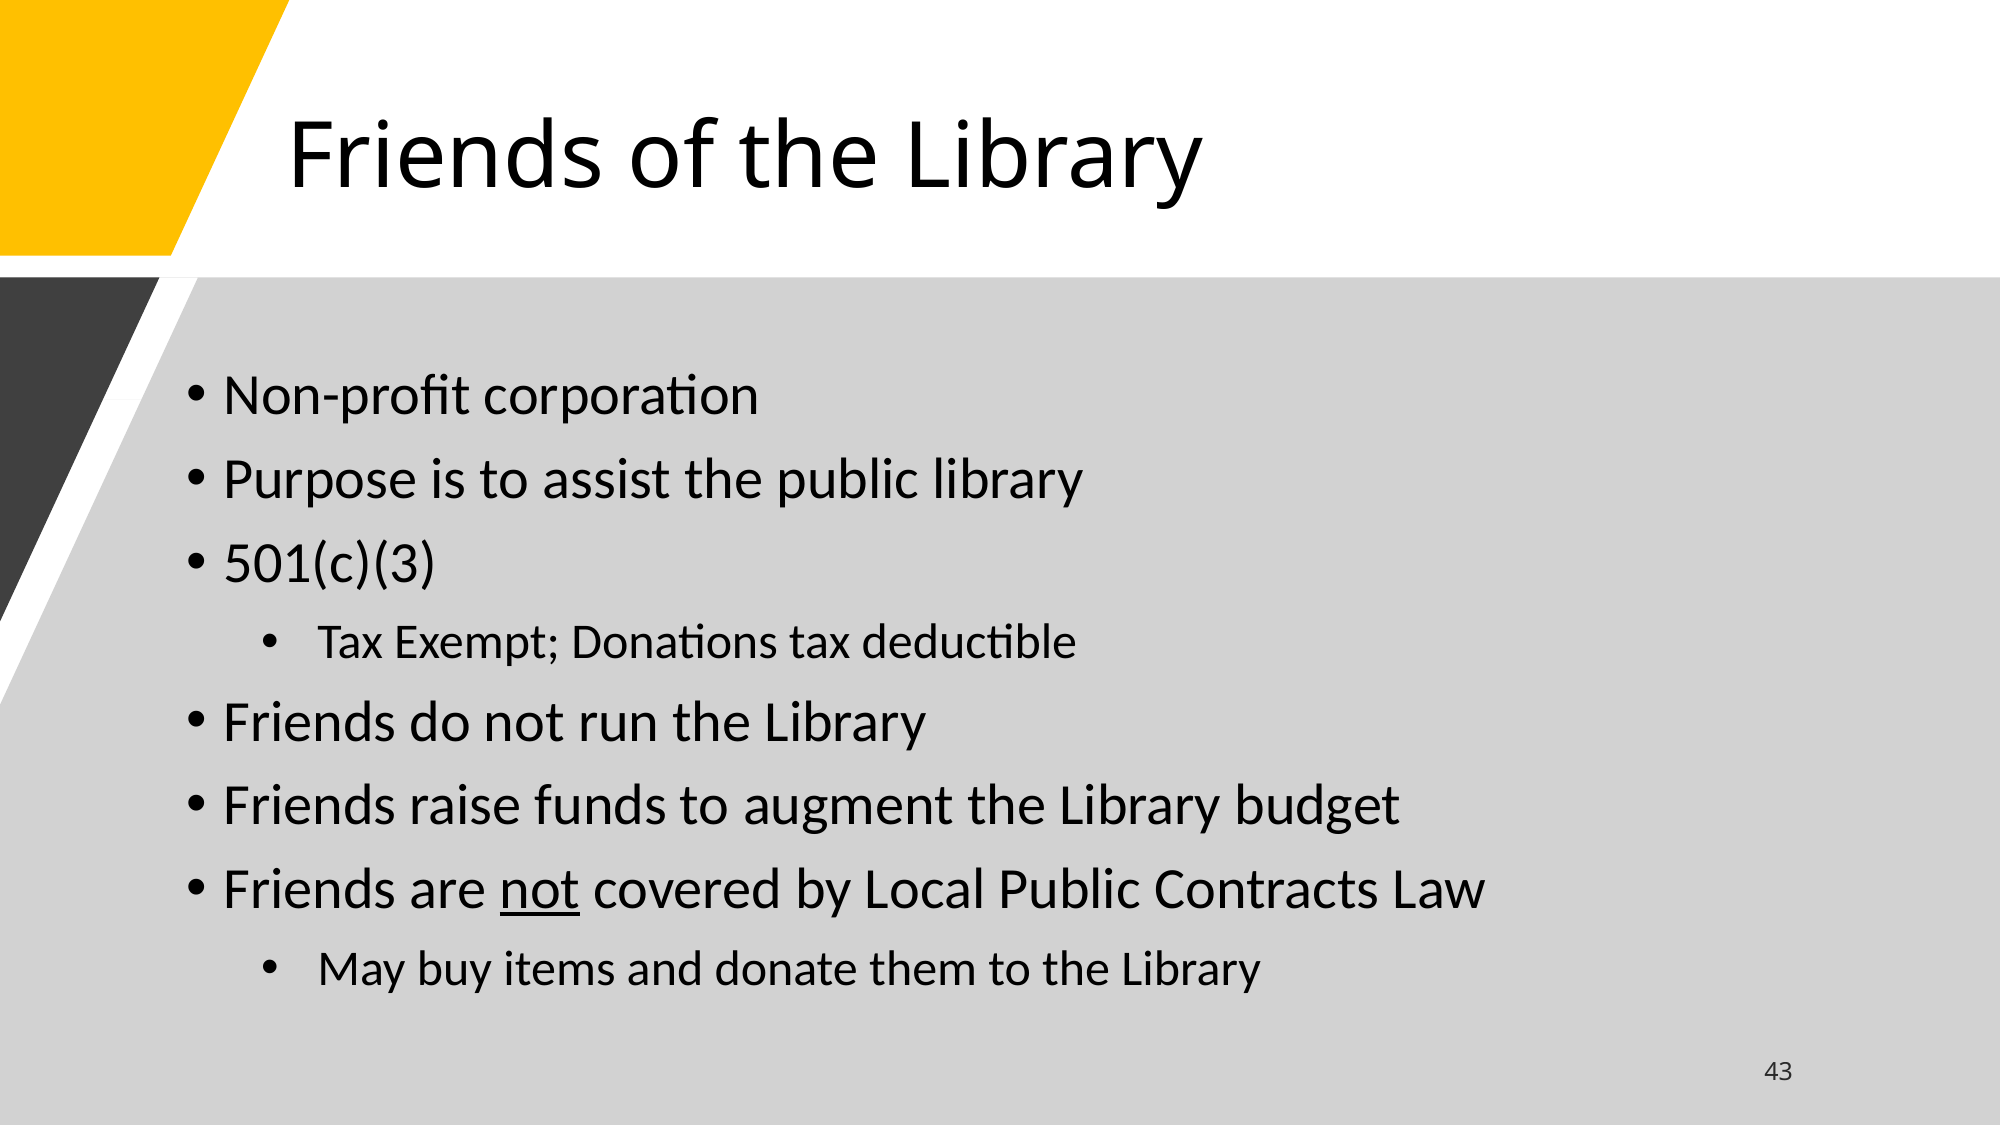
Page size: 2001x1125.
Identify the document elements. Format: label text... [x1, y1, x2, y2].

list Non-profit corporation Purpose is to assist the public library 501(c)(3) Tax Exempt; Donations tax deductible Friends do not run the Library Friends raise funds to augment the Library budget Friends are not covered by Local Public Contracts Law May buy items and donate them to the Library [170, 356, 1808, 1020]
text_box [0, 0, 291, 257]
text_box [0, 276, 2000, 1125]
text_box [0, 276, 162, 622]
slide_number 43 [1491, 1042, 1808, 1103]
title Friends of the Library [271, 60, 1808, 255]
